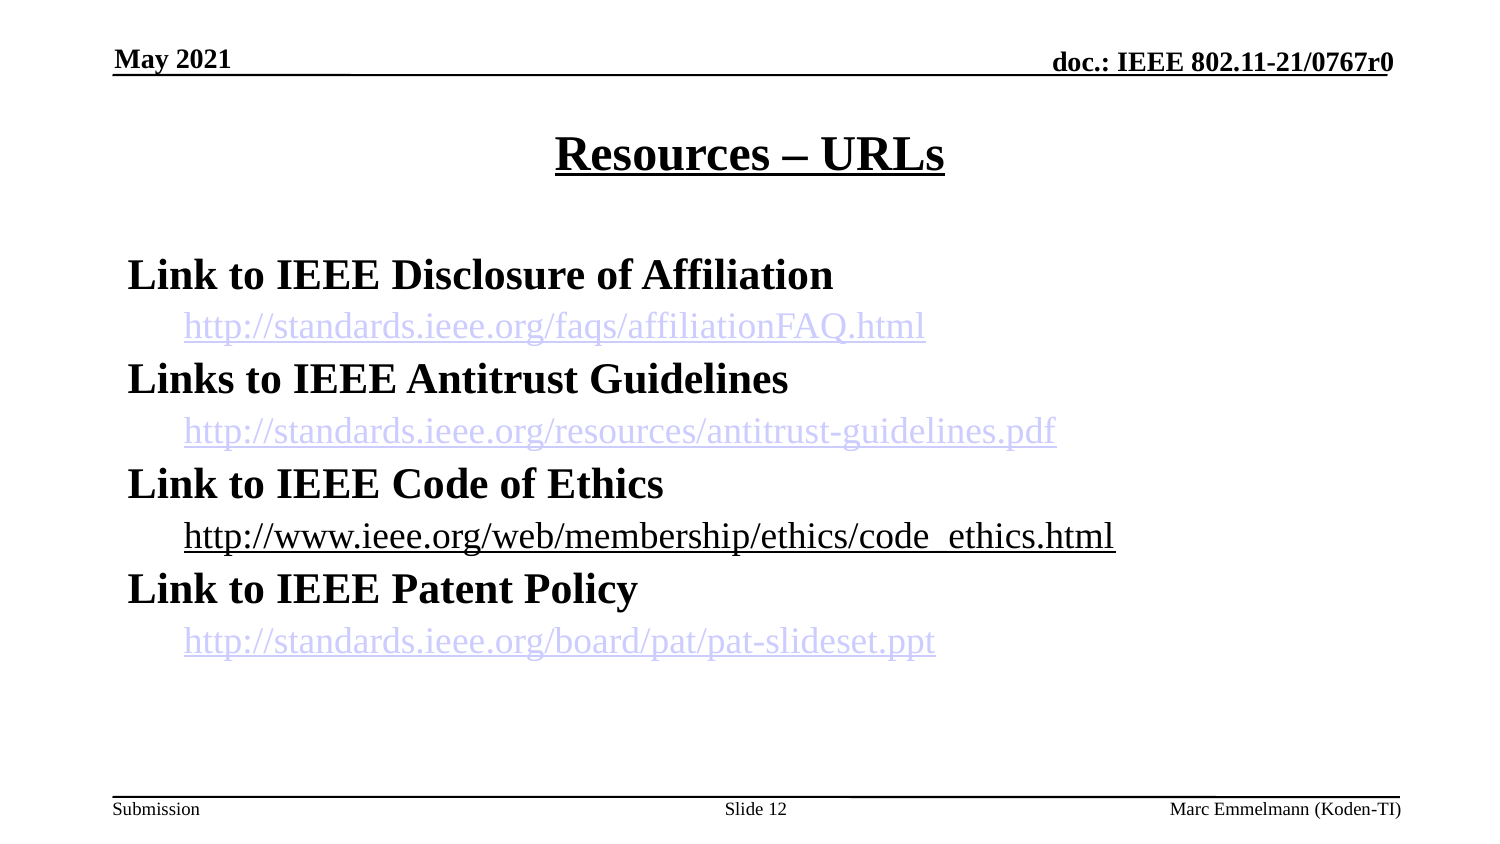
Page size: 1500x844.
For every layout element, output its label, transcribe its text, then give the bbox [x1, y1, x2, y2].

slide_number Slide 12 [712, 796, 800, 842]
list Link to IEEE Disclosure of Affiliation http://standards.ieee.org/faqs/affiliationFAQ.html Links to IEEE Antitrust Guidelines http://standards.ieee.org/resources/antitrust-guidelines.pdf Link to IEEE Code of Ethics http://www.ieee.org/web/membership/ethics/code_ethics.html Link to IEEE Patent Policy http://standards.ieee.org/board/pat/pat-slideset.ppt [112, 243, 1388, 751]
title Resources – URLs [112, 84, 1388, 216]
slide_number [114, 40, 423, 75]
footer Marc Emmelmann (Koden-TI) [878, 796, 1402, 820]
